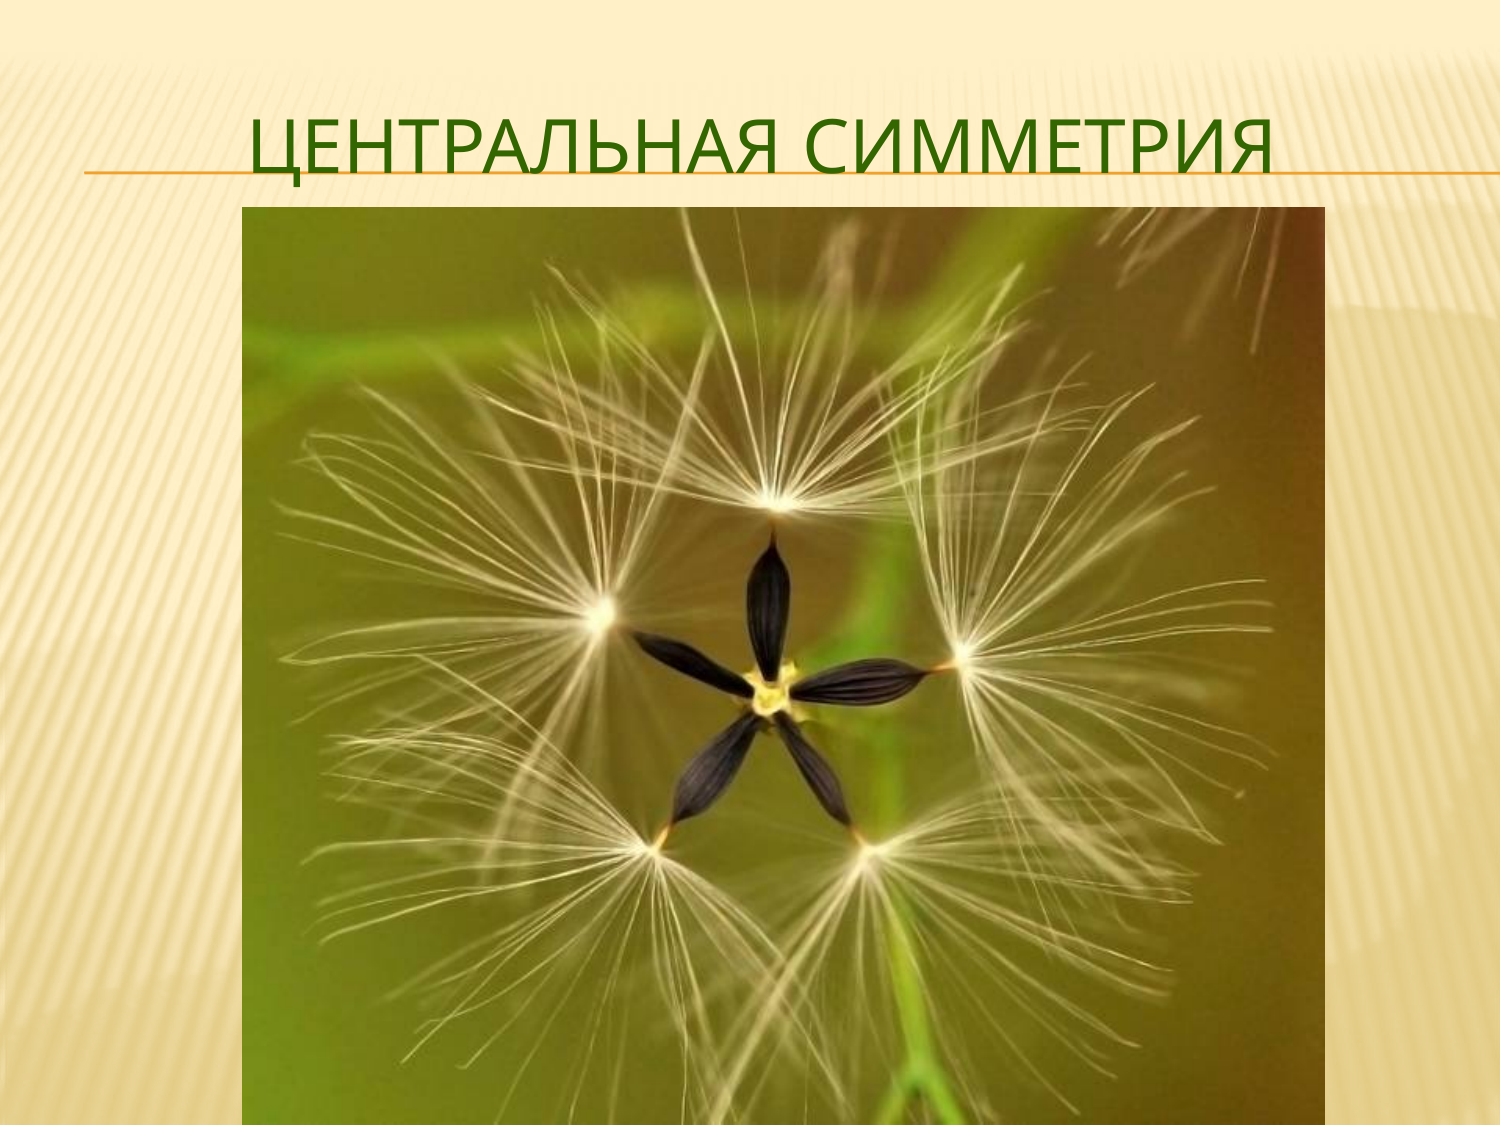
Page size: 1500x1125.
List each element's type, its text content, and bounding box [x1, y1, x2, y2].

title Центральная симметрия [49, 75, 1475, 213]
picture [241, 207, 1325, 1125]
